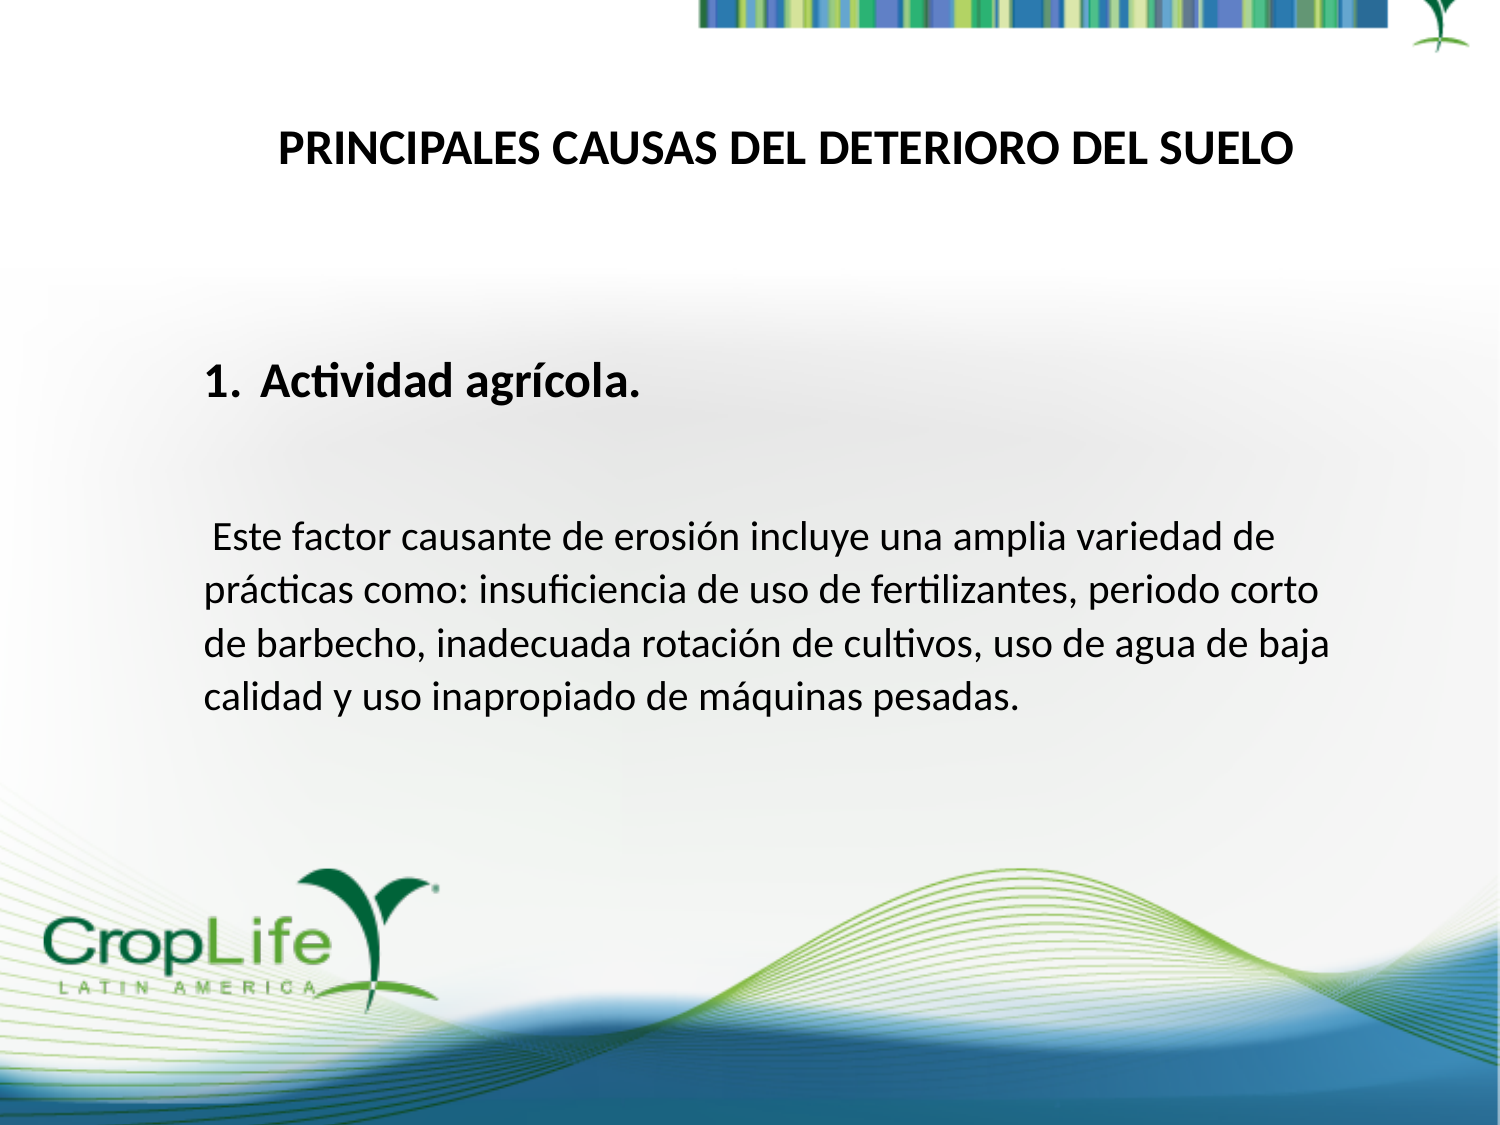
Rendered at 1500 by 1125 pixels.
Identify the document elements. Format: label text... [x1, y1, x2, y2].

text_box Actividad agrícola. Este factor causante de erosión incluye una amplia variedad de prácticas como: insuficiencia de uso de fertilizantes, periodo corto de barbecho, inadecuada rotación de cultivos, uso de agua de baja calidad y uso inapropiado de máquinas pesadas. [188, 336, 1385, 727]
text_box PRINCIPALES CAUSAS DEL DETERIORO DEL SUELO [263, 107, 1311, 182]
picture [0, 0, 1500, 1125]
